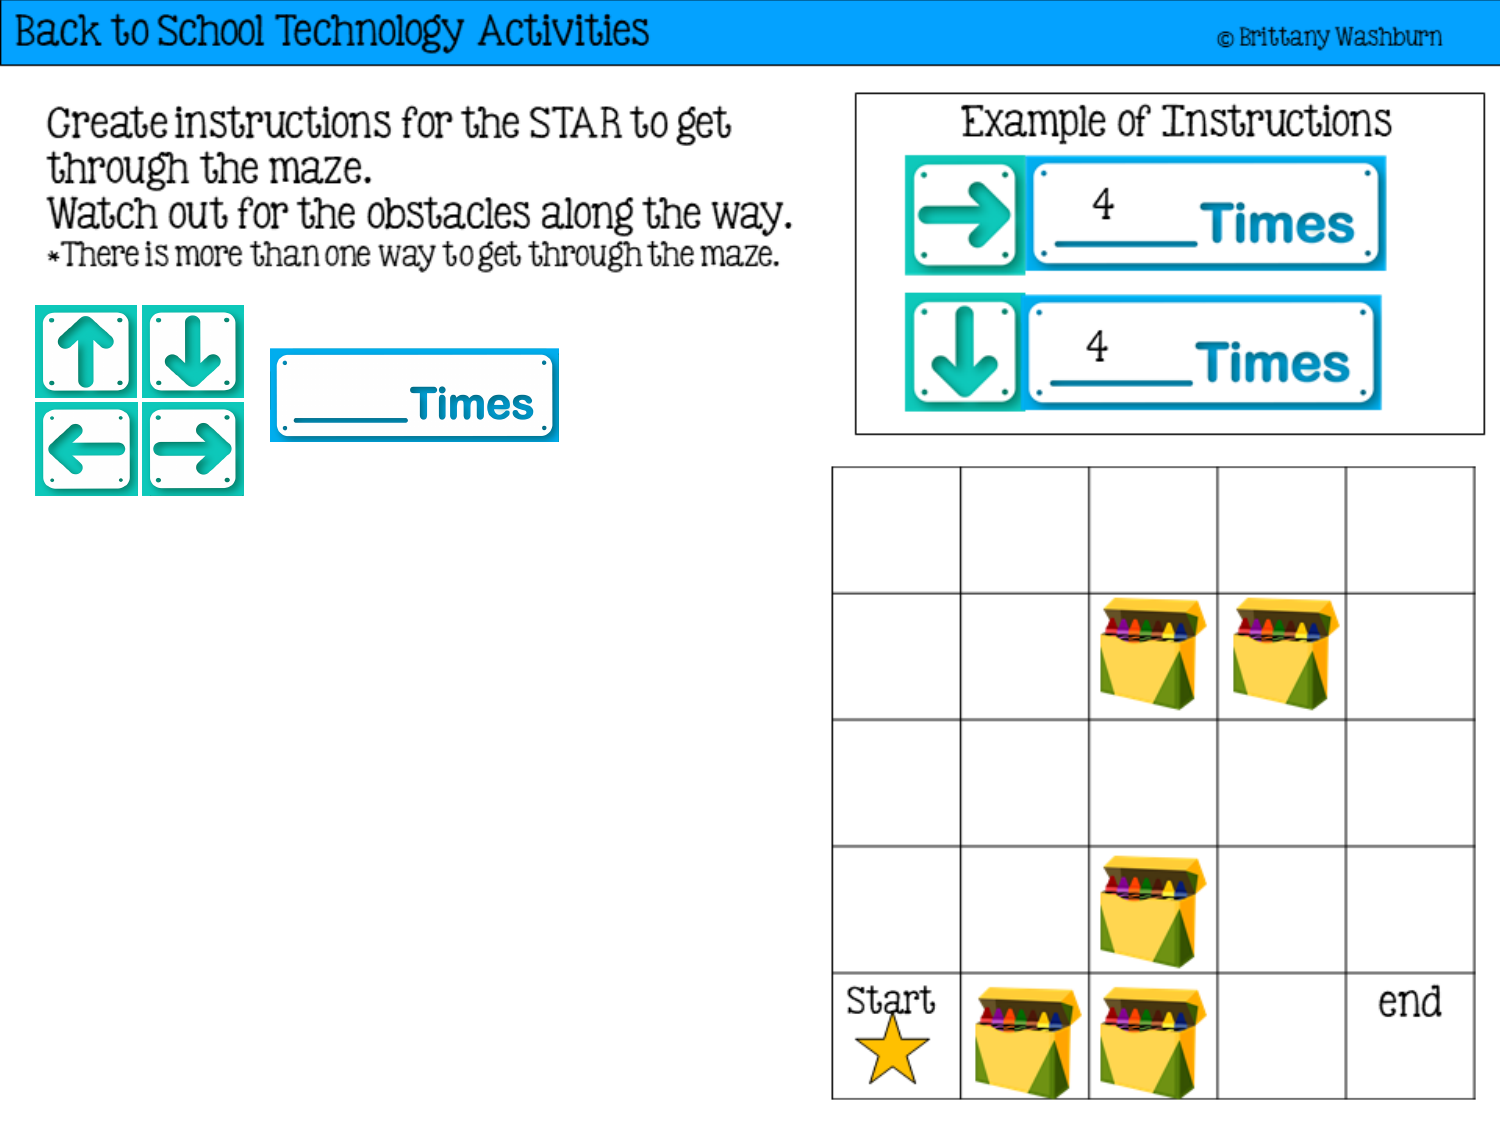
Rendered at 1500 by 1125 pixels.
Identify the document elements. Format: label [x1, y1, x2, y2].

text_box [270, 348, 559, 442]
picture [0, 0, 1500, 1125]
